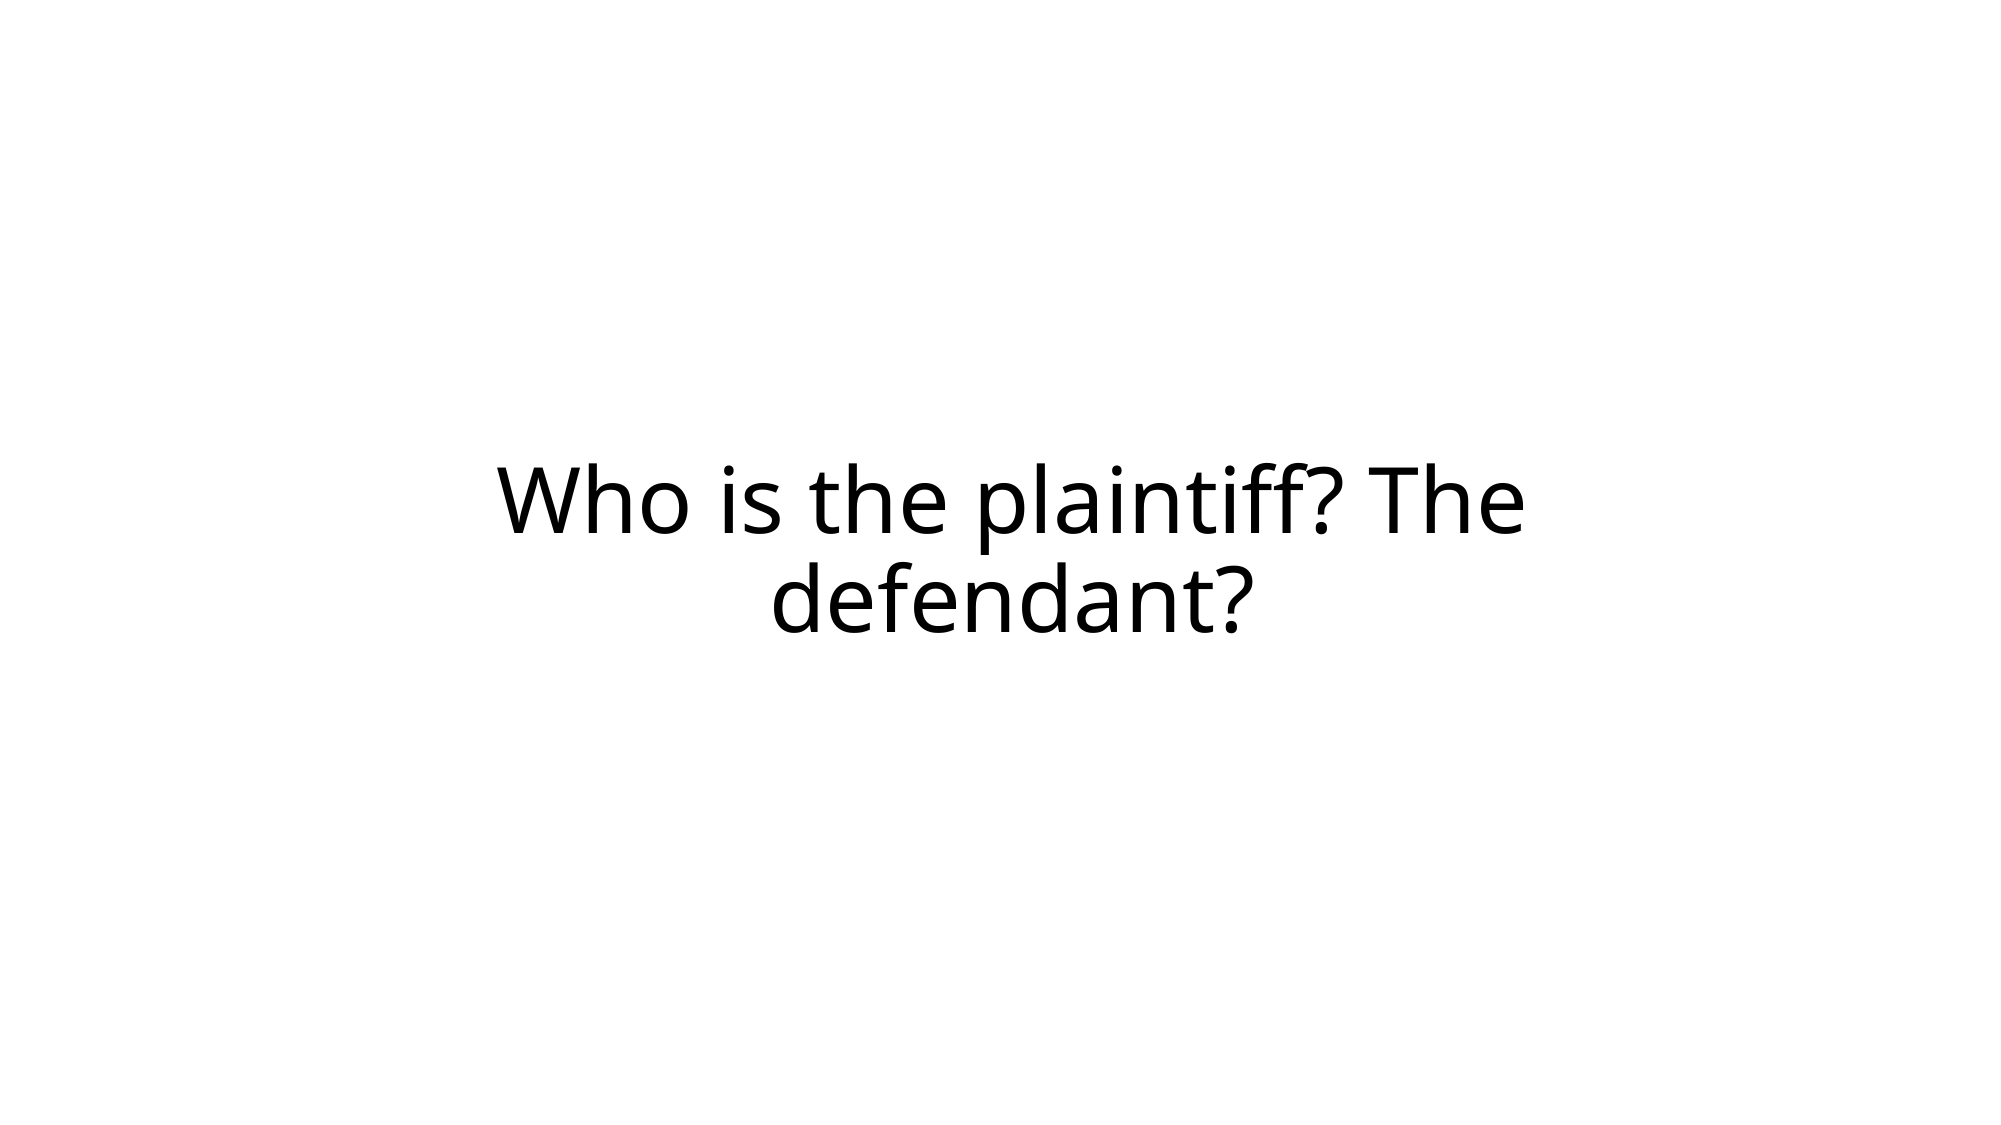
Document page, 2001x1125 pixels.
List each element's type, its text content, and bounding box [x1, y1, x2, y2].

title Who is the plaintiff? The defendant? [350, 45, 1675, 1063]
